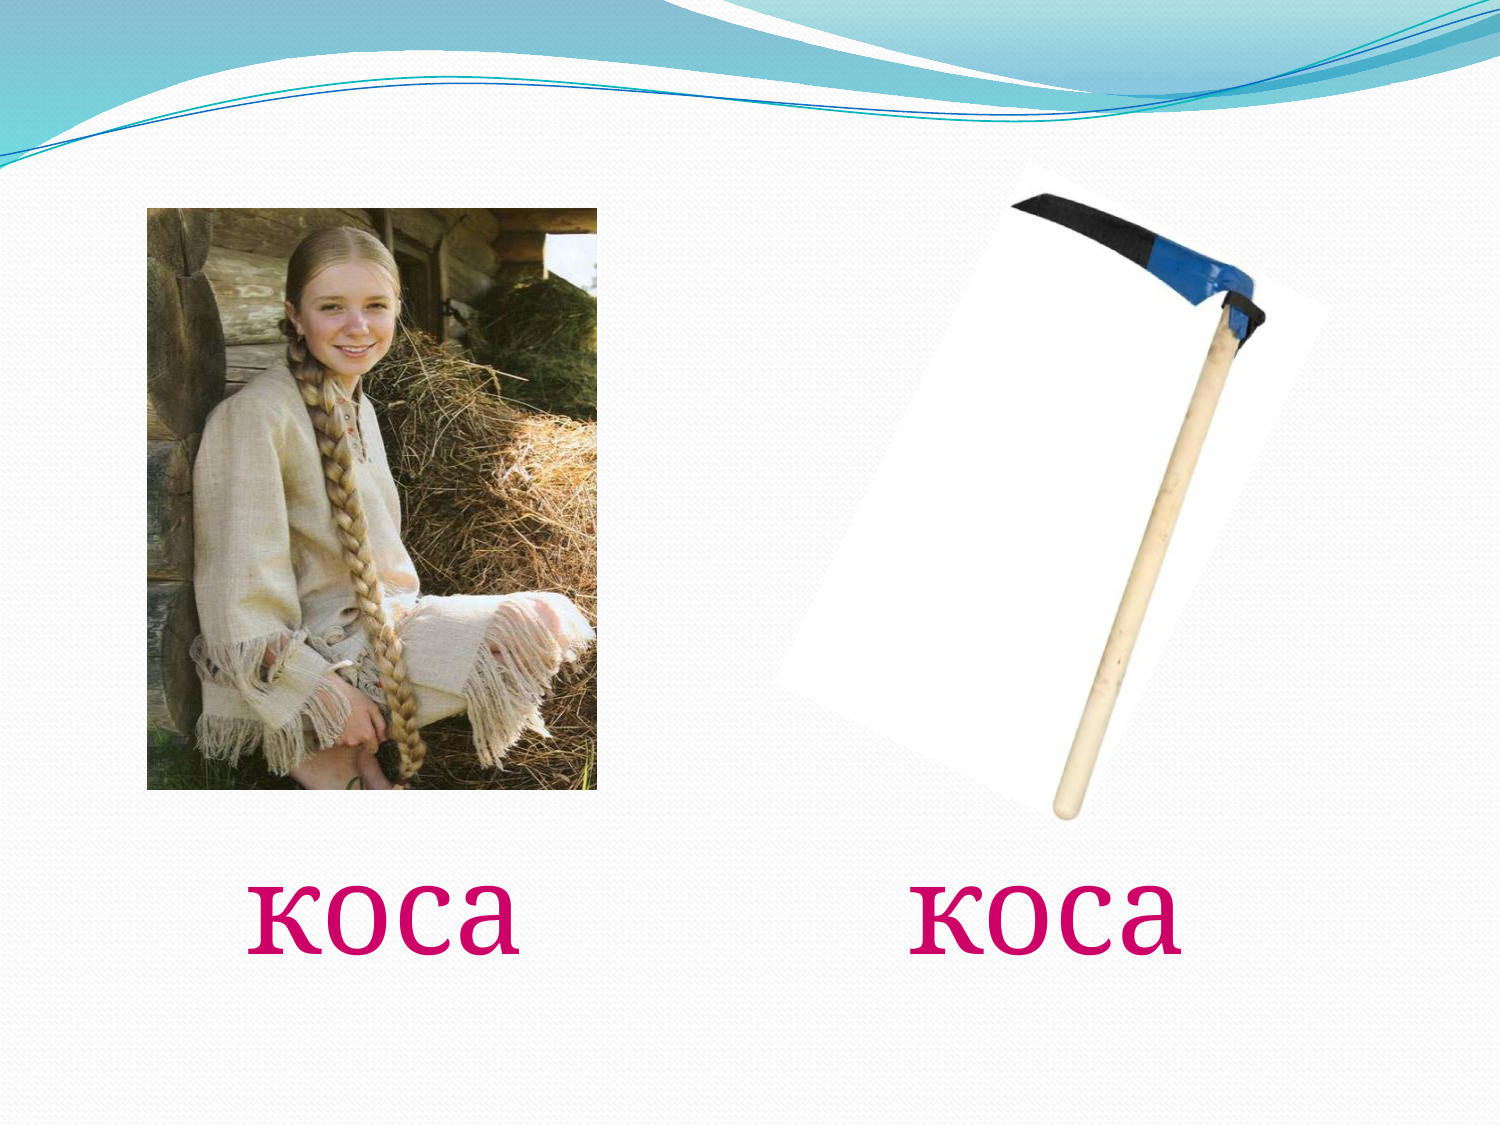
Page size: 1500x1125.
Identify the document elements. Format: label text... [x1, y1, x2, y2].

picture [775, 674, 1151, 822]
text_box коса [893, 822, 1202, 987]
picture [147, 207, 597, 790]
picture [761, 162, 1341, 663]
text_box коса [231, 822, 541, 987]
